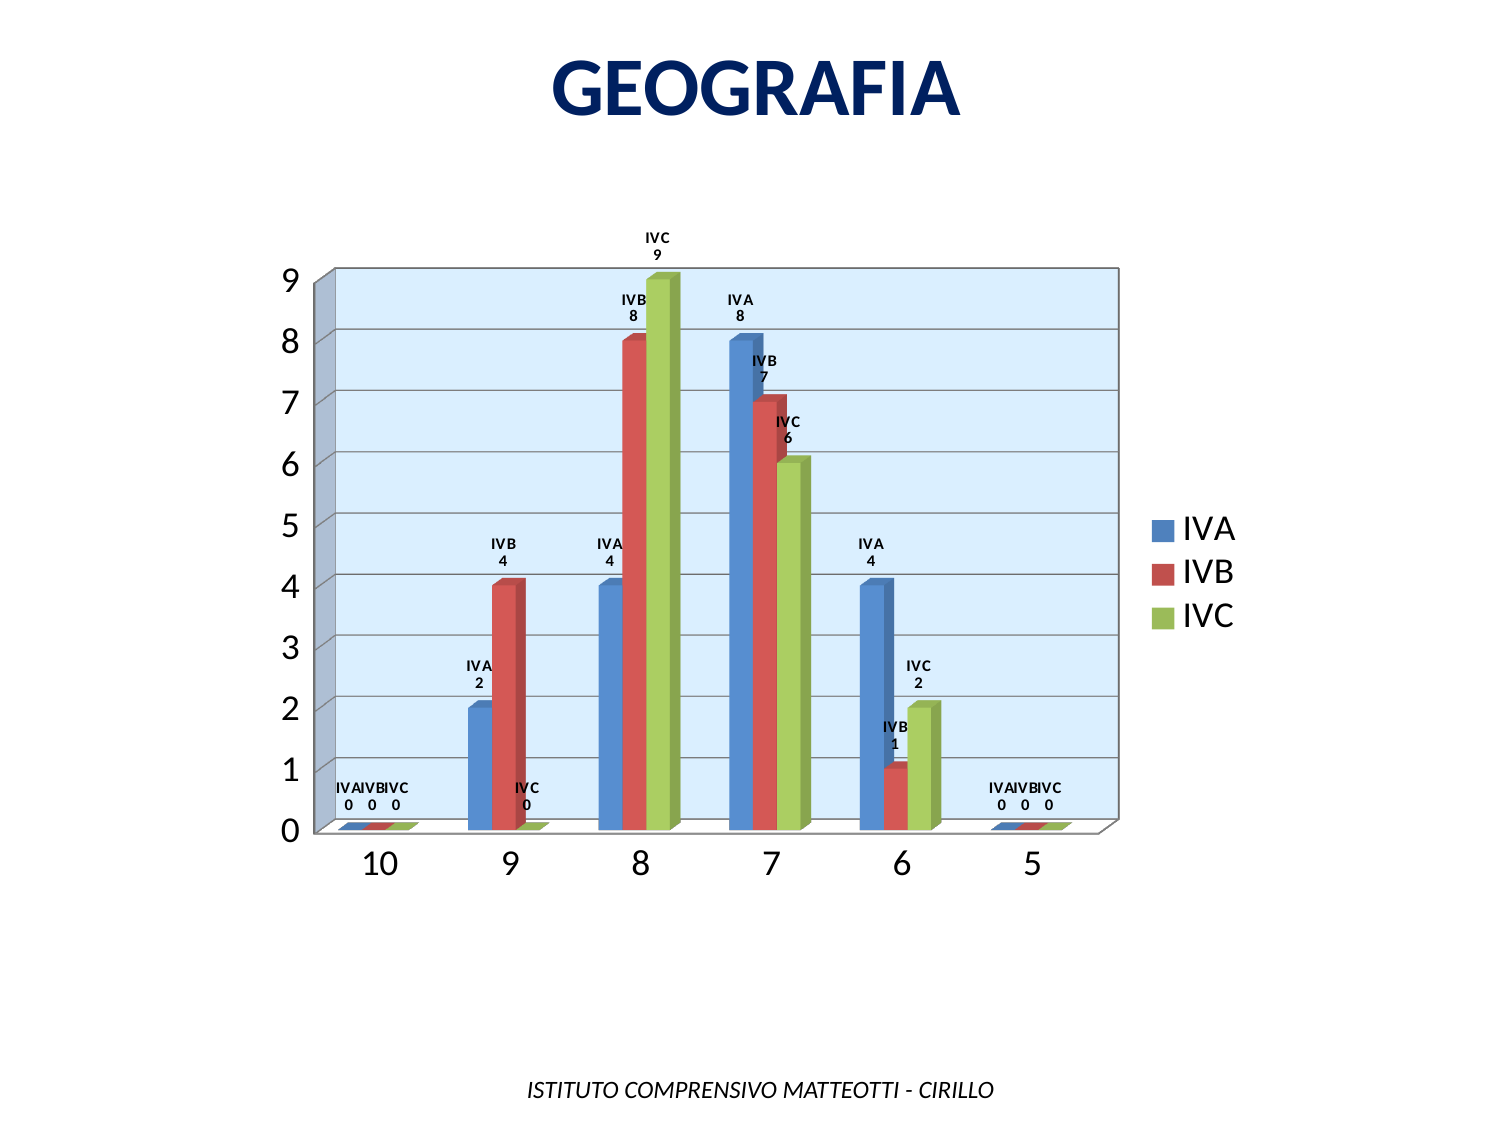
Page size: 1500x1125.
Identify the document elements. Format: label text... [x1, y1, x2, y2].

text_box ISTITUTO COMPRENSIVO MATTEOTTI - CIRILLO [506, 1066, 1016, 1112]
text_box GEOGRAFIA [206, 24, 1306, 140]
chart [260, 231, 1261, 899]
